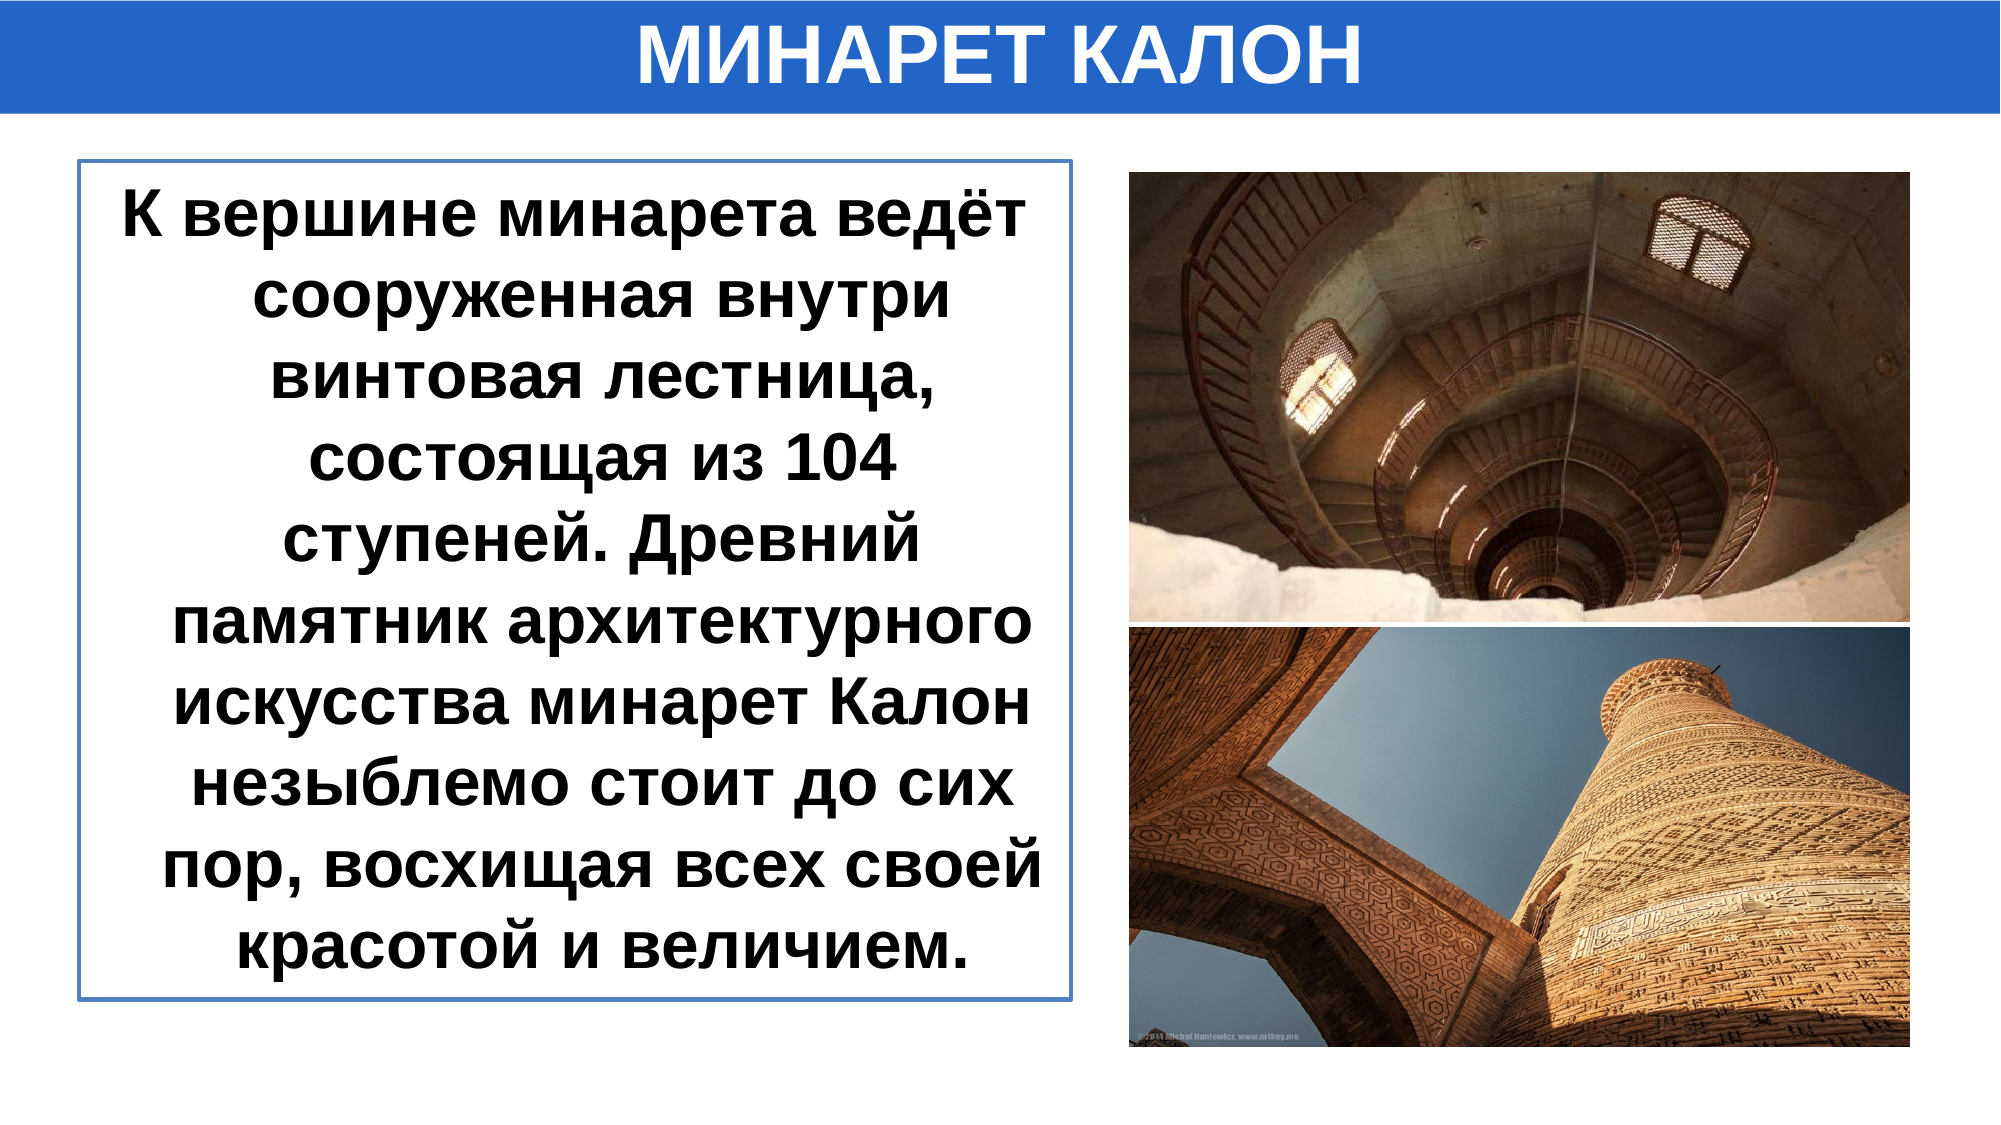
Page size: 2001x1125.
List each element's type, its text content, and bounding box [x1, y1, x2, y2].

picture [1129, 172, 1910, 622]
list К вершине минарета ведёт сооруженная внутри винтовая лестница, состоящая из 104 ступеней. Древний памятник архитектурного искусства минарет Калон незыблемо стоит до сих пор, восхищая всех своей красотой и величием. [77, 159, 1073, 1002]
picture [1129, 627, 1910, 1047]
text_box МИНАРЕТ КАЛОН [0, 0, 2000, 114]
